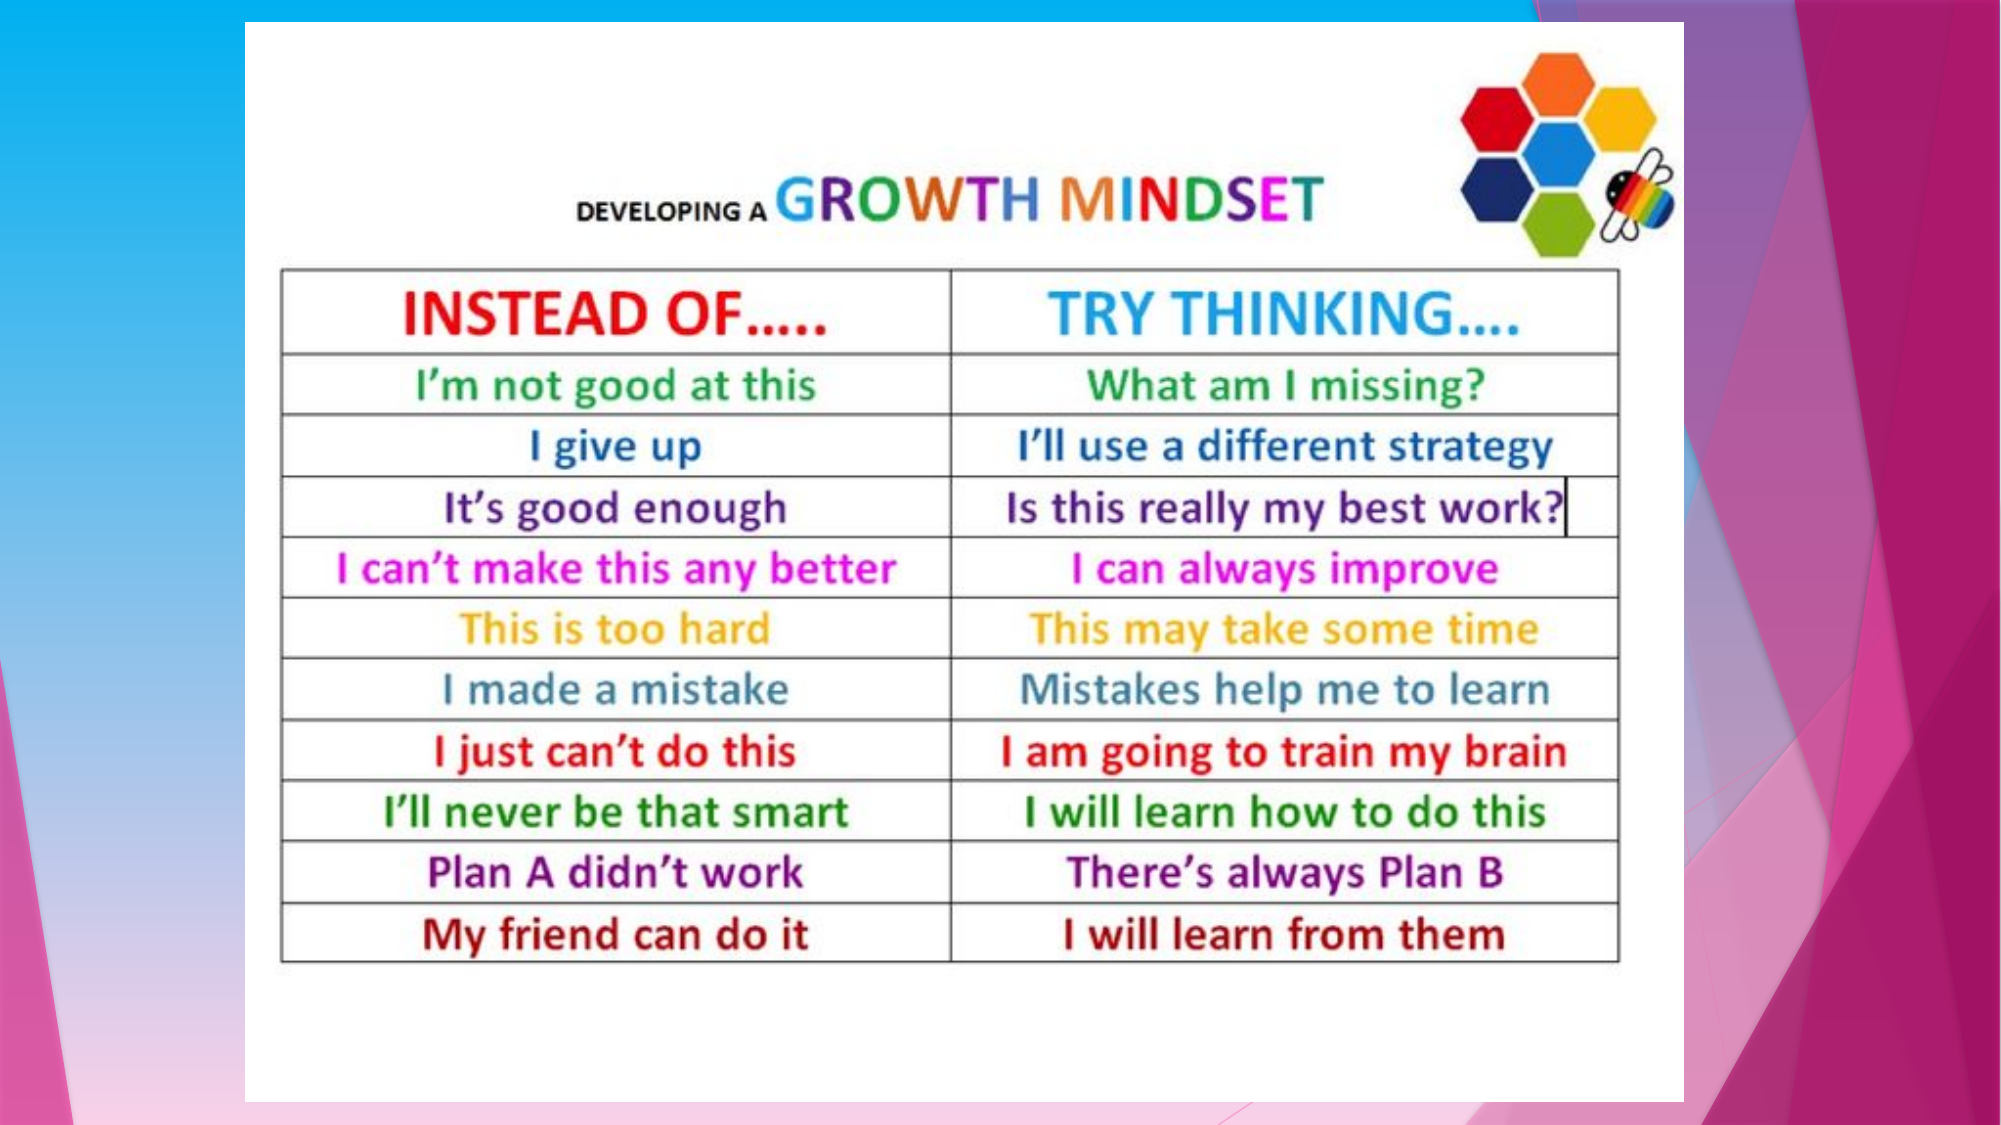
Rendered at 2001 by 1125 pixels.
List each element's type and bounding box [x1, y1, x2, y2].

picture [243, 22, 1685, 1103]
